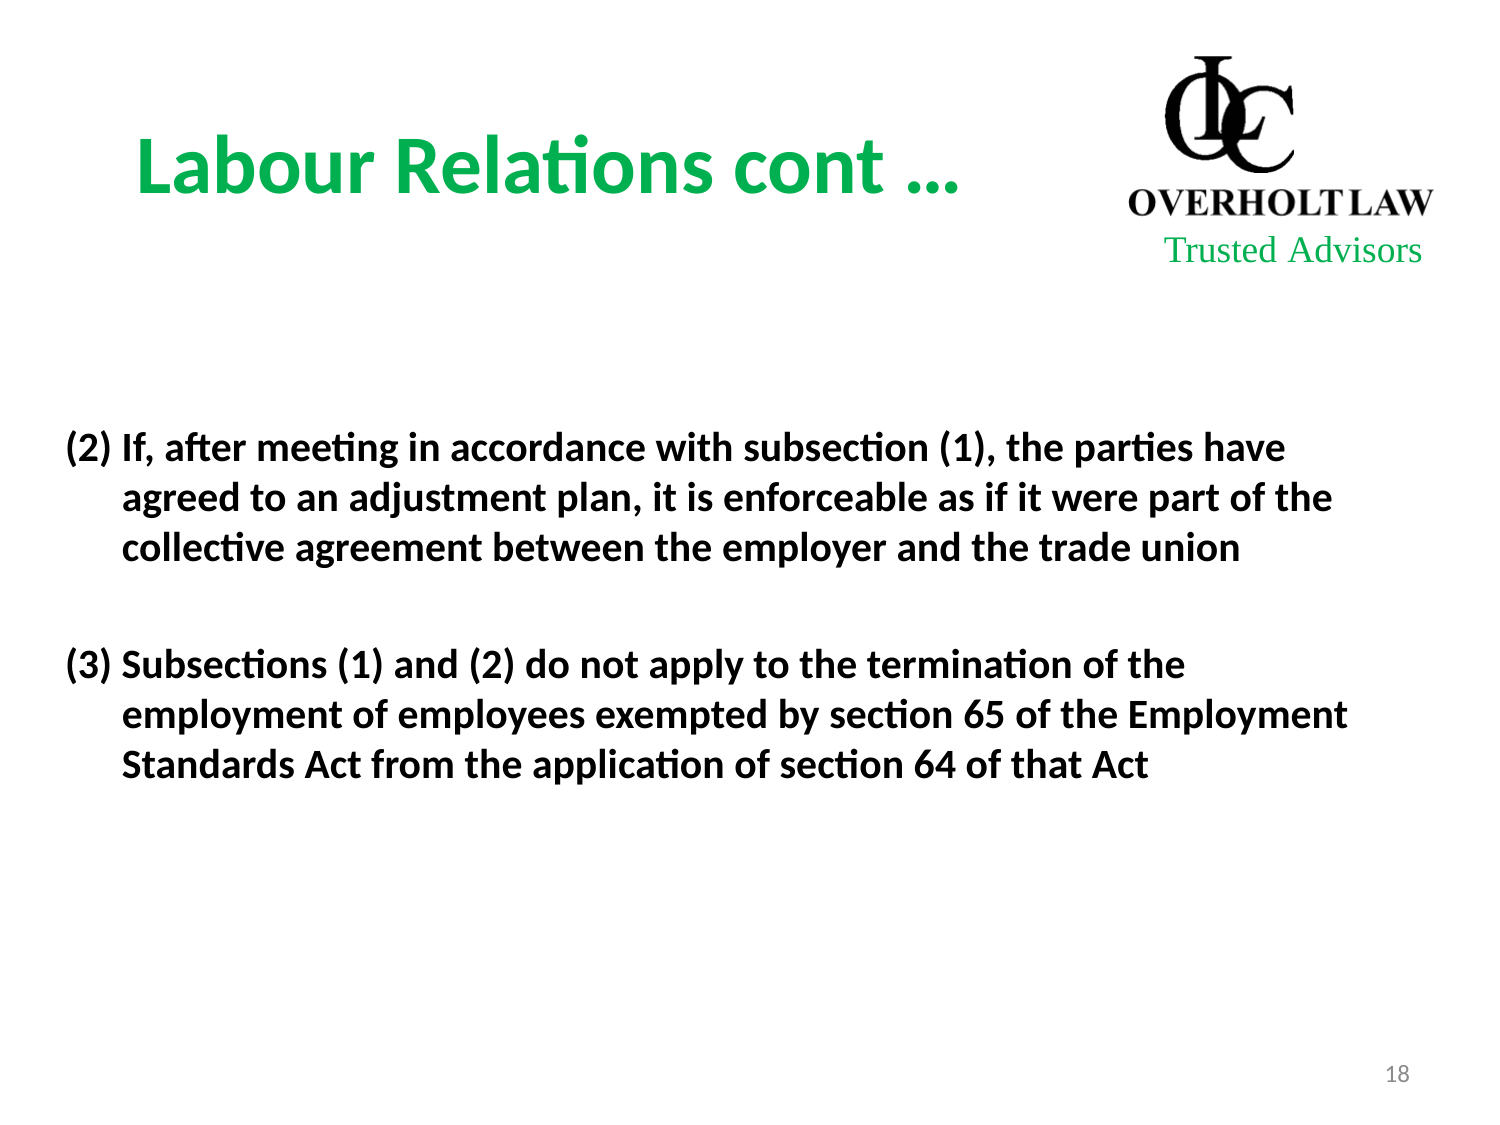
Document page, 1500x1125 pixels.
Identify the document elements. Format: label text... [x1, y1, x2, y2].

slide_number 18 [1074, 1042, 1425, 1103]
title Labour Relations cont … [75, 87, 1025, 233]
list (2) If, after meeting in accordance with subsection (1), the parties have agreed to an adjustment plan, it is enforceable as if it were part of the collective agreement between the employer and the trade union (3) Subsections (1) and (2) do not apply to the termination of the employment of employees exempted by section 65 of the Employment Standards Act from the application of section 64 of that Act [50, 412, 1388, 913]
picture [1104, 55, 1500, 248]
text_box Trusted Advisors [1149, 255, 1438, 277]
